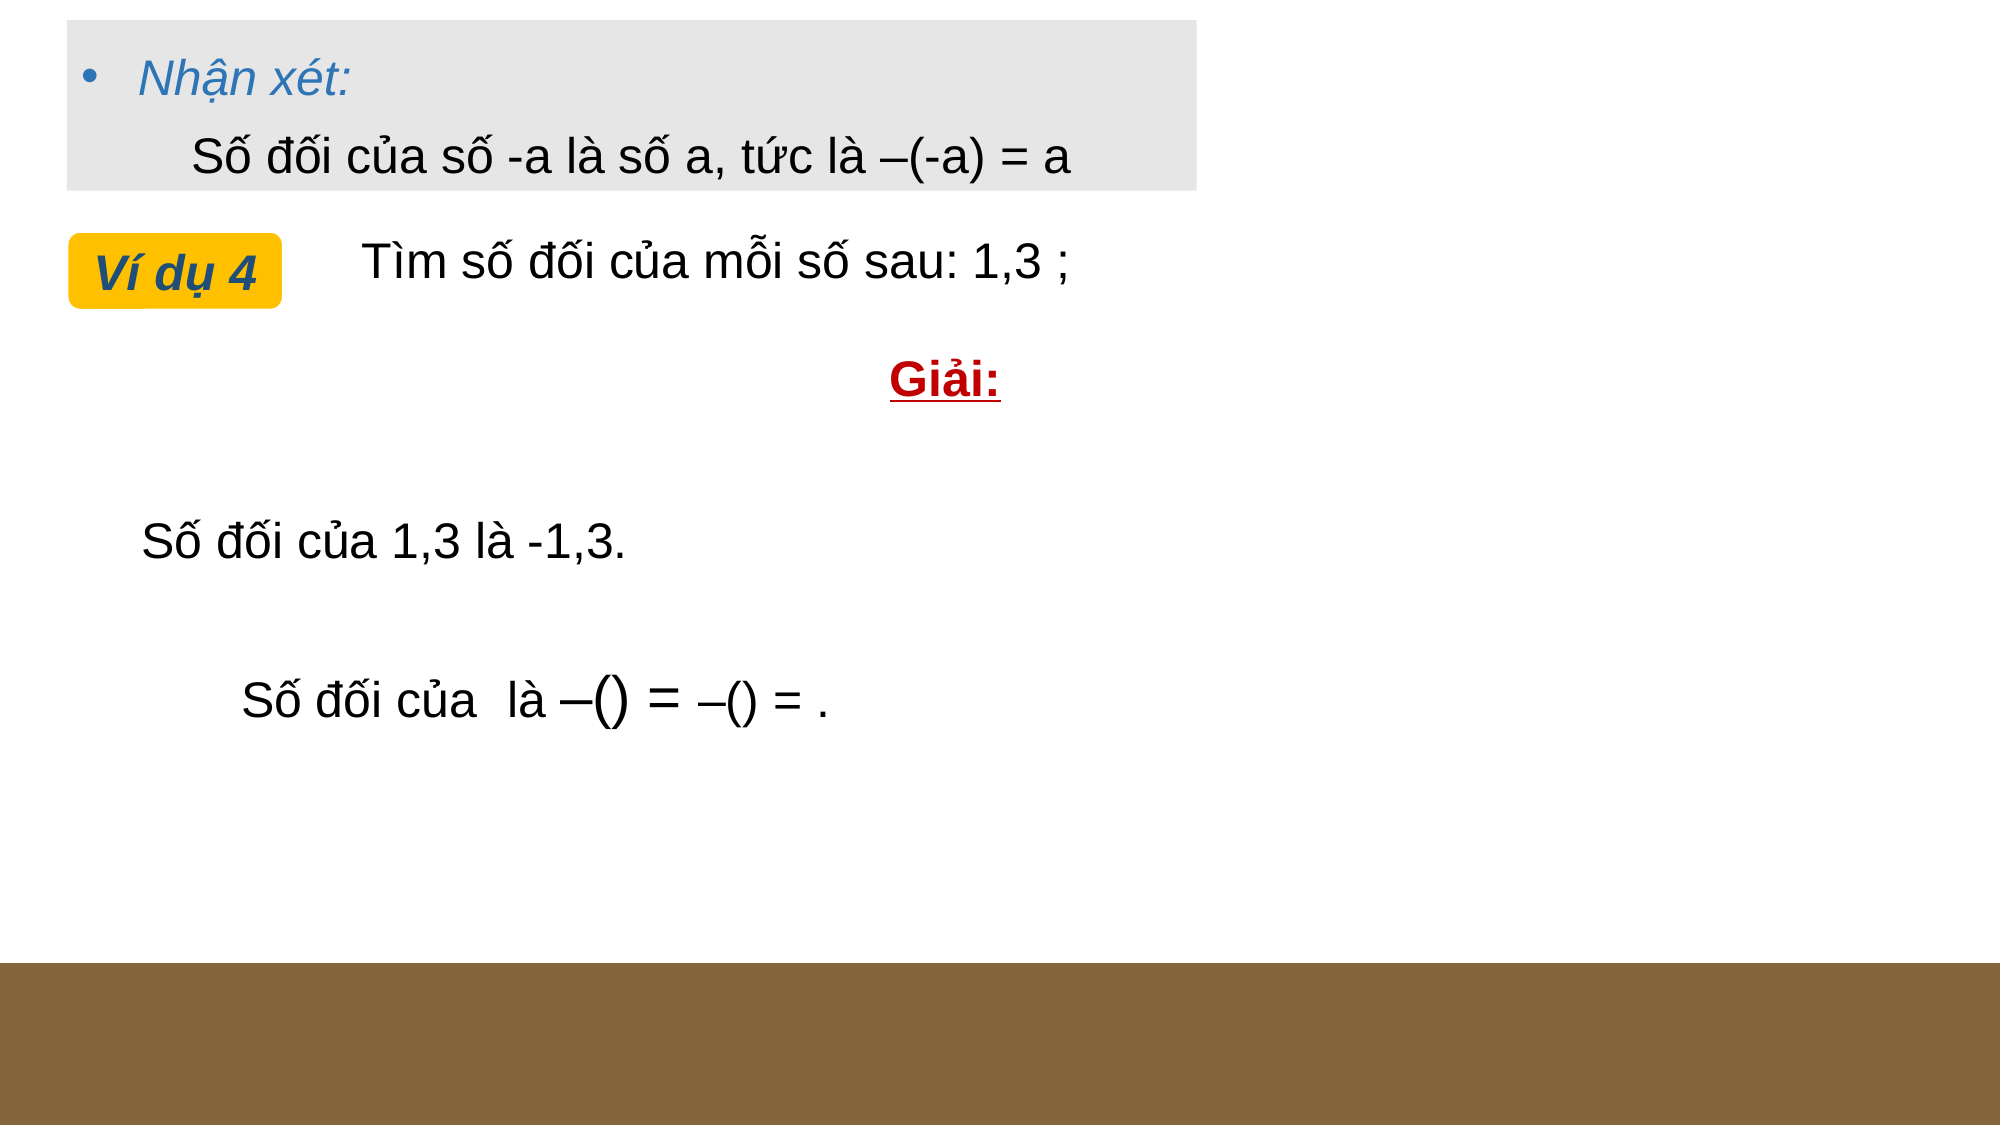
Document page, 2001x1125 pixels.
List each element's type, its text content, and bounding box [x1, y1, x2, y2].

text_box Số đối của 1,3 là -1,3. [114, 501, 656, 576]
text_box Nhận xét: Số đối của số -a là số a, tức là –(-a) = a [66, 20, 1197, 191]
text_box Giải: [822, 339, 1069, 415]
text_box [0, 963, 2000, 1125]
text_box Ví dụ 4 [65, 229, 286, 312]
